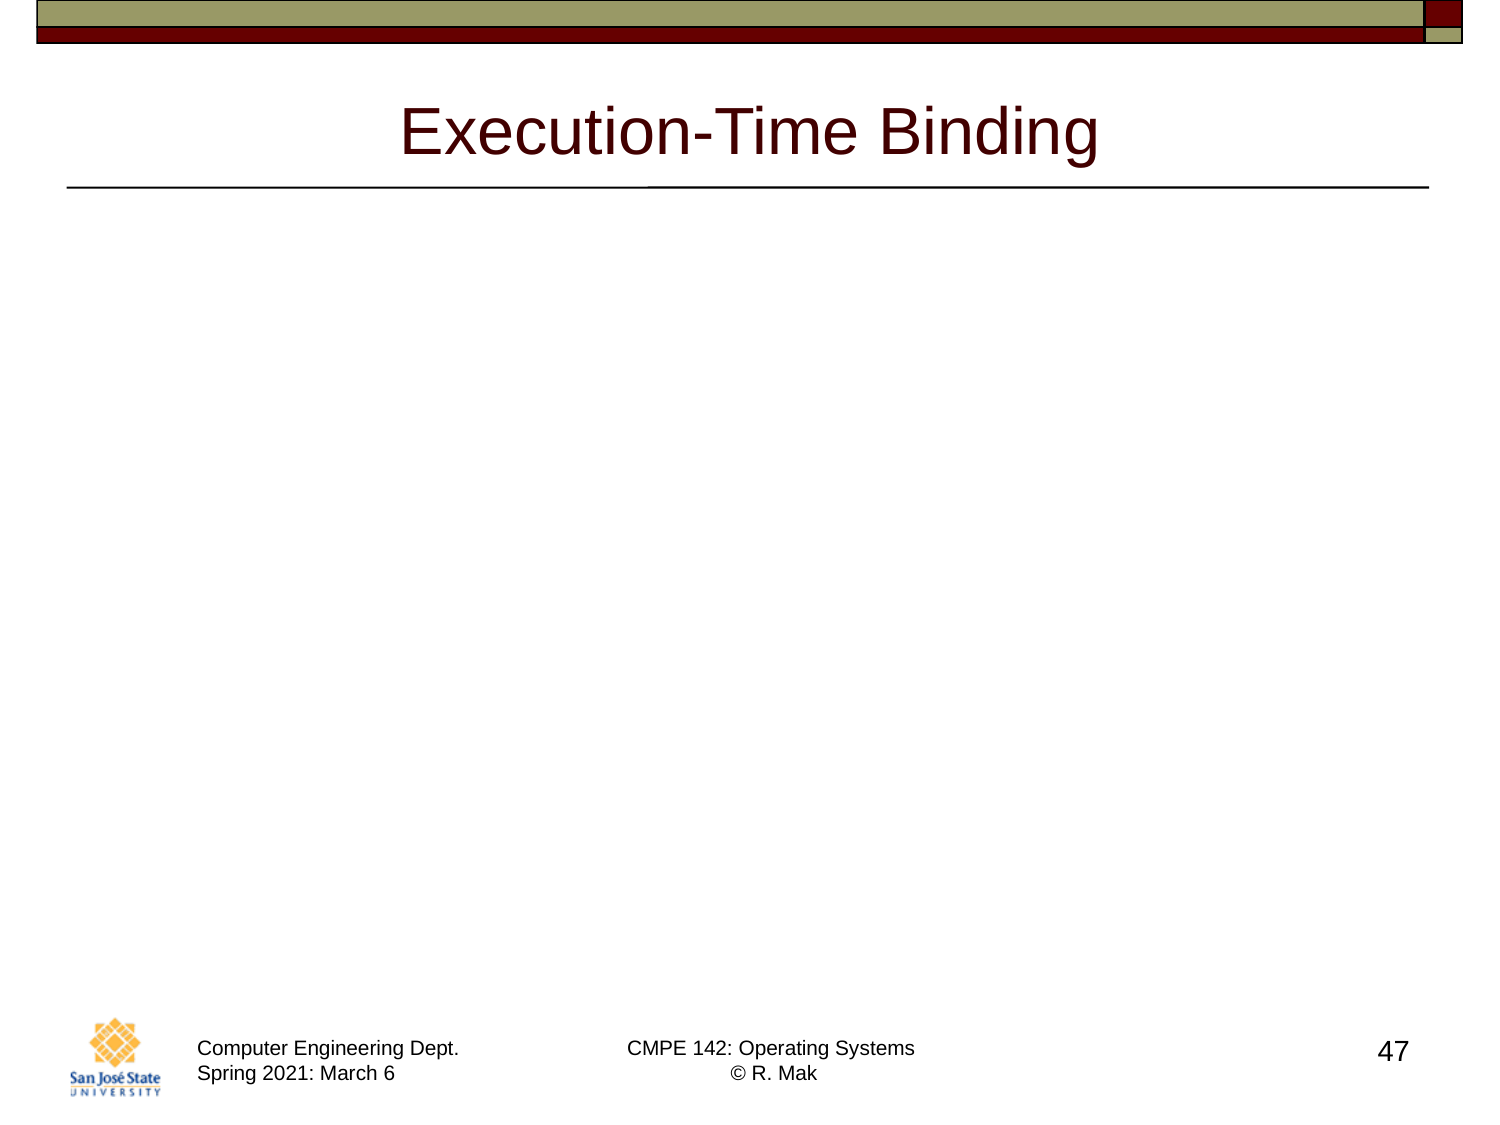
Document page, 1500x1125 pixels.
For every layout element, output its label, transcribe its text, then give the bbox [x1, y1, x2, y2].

picture [60, 1012, 166, 1112]
slide_number 47 [1305, 1025, 1425, 1100]
title Execution-Time Binding [75, 67, 1425, 175]
